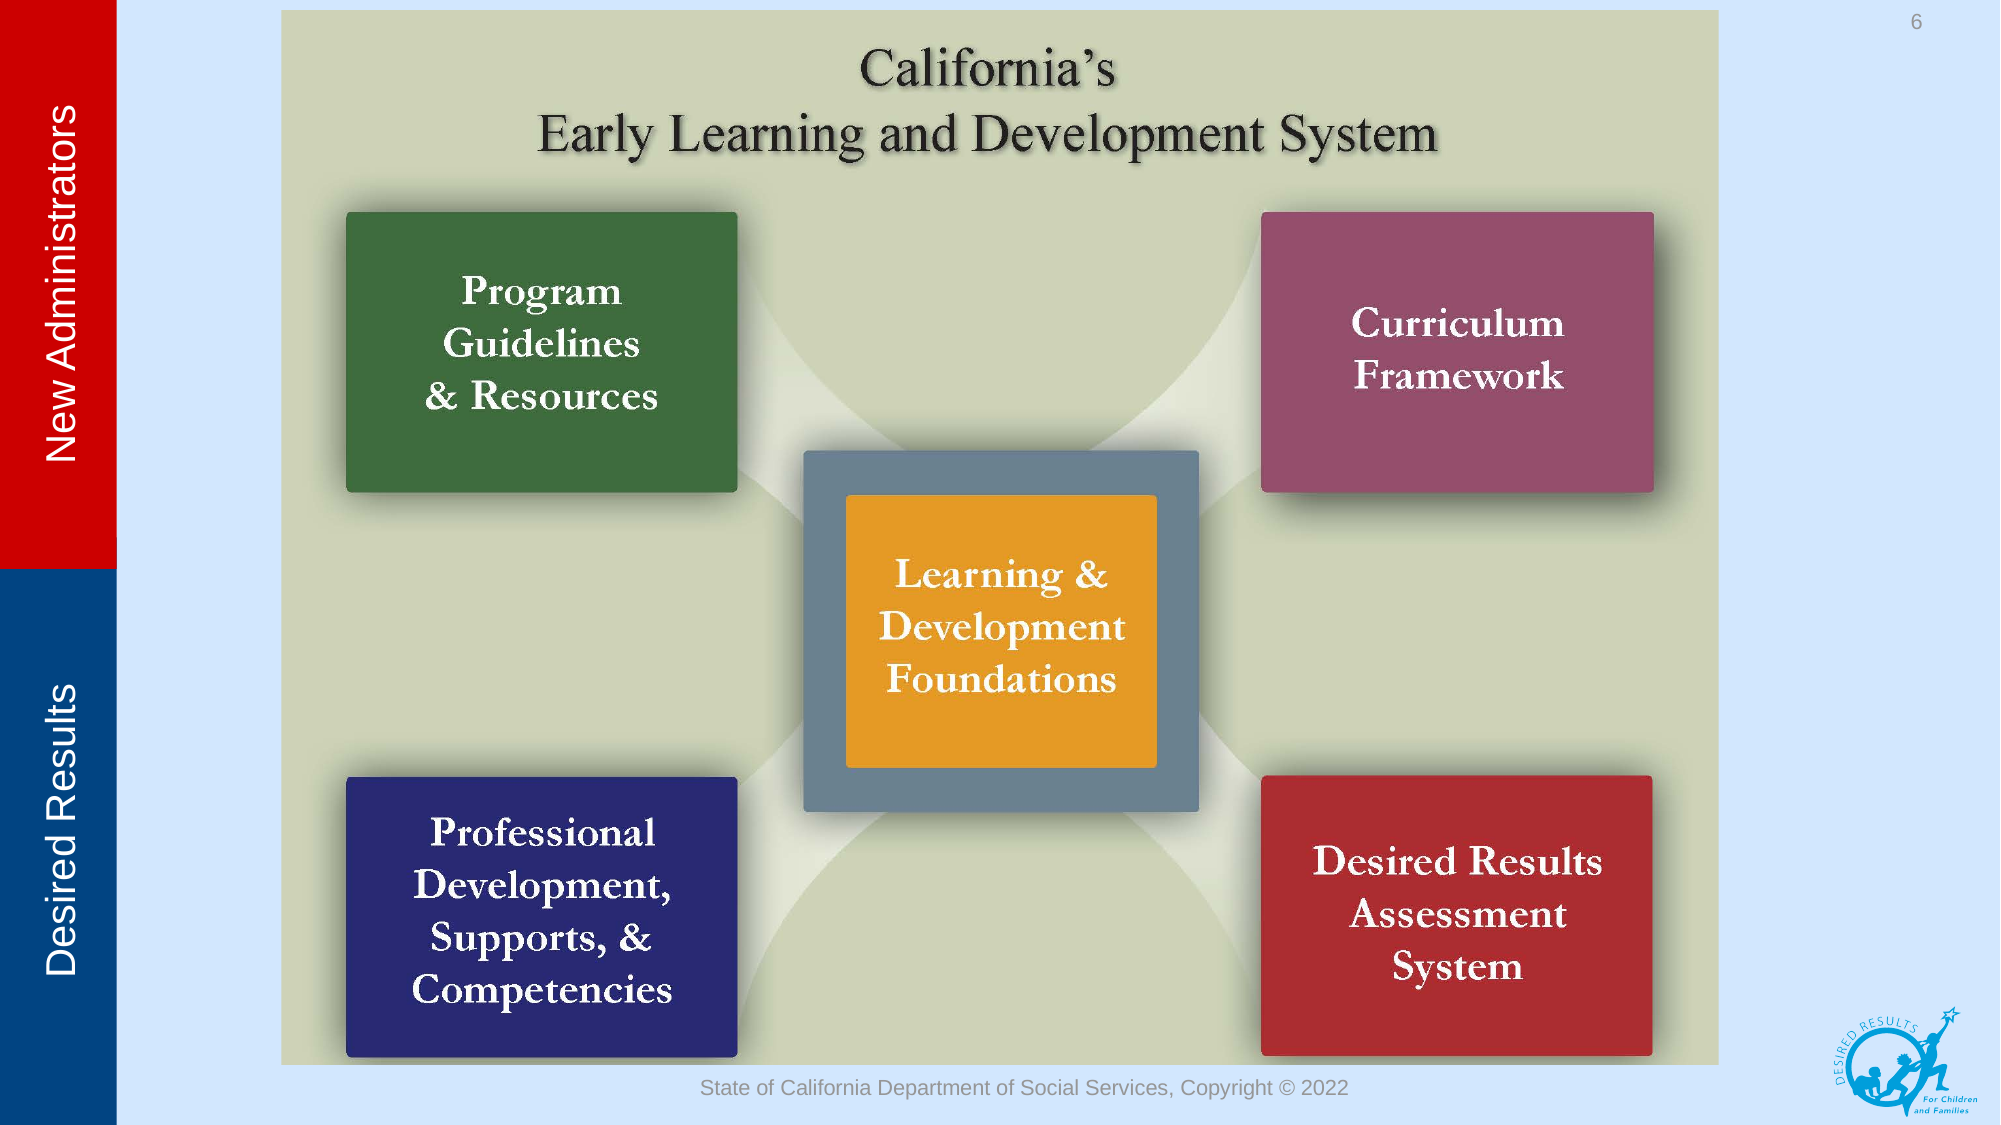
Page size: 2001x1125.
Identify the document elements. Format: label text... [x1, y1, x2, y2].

slide_number 6 [1833, 0, 2000, 51]
picture [1833, 1005, 1979, 1119]
footer State of California Department of Social Services, Copyright © 2022 [662, 1072, 1388, 1112]
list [280, 10, 1719, 1066]
